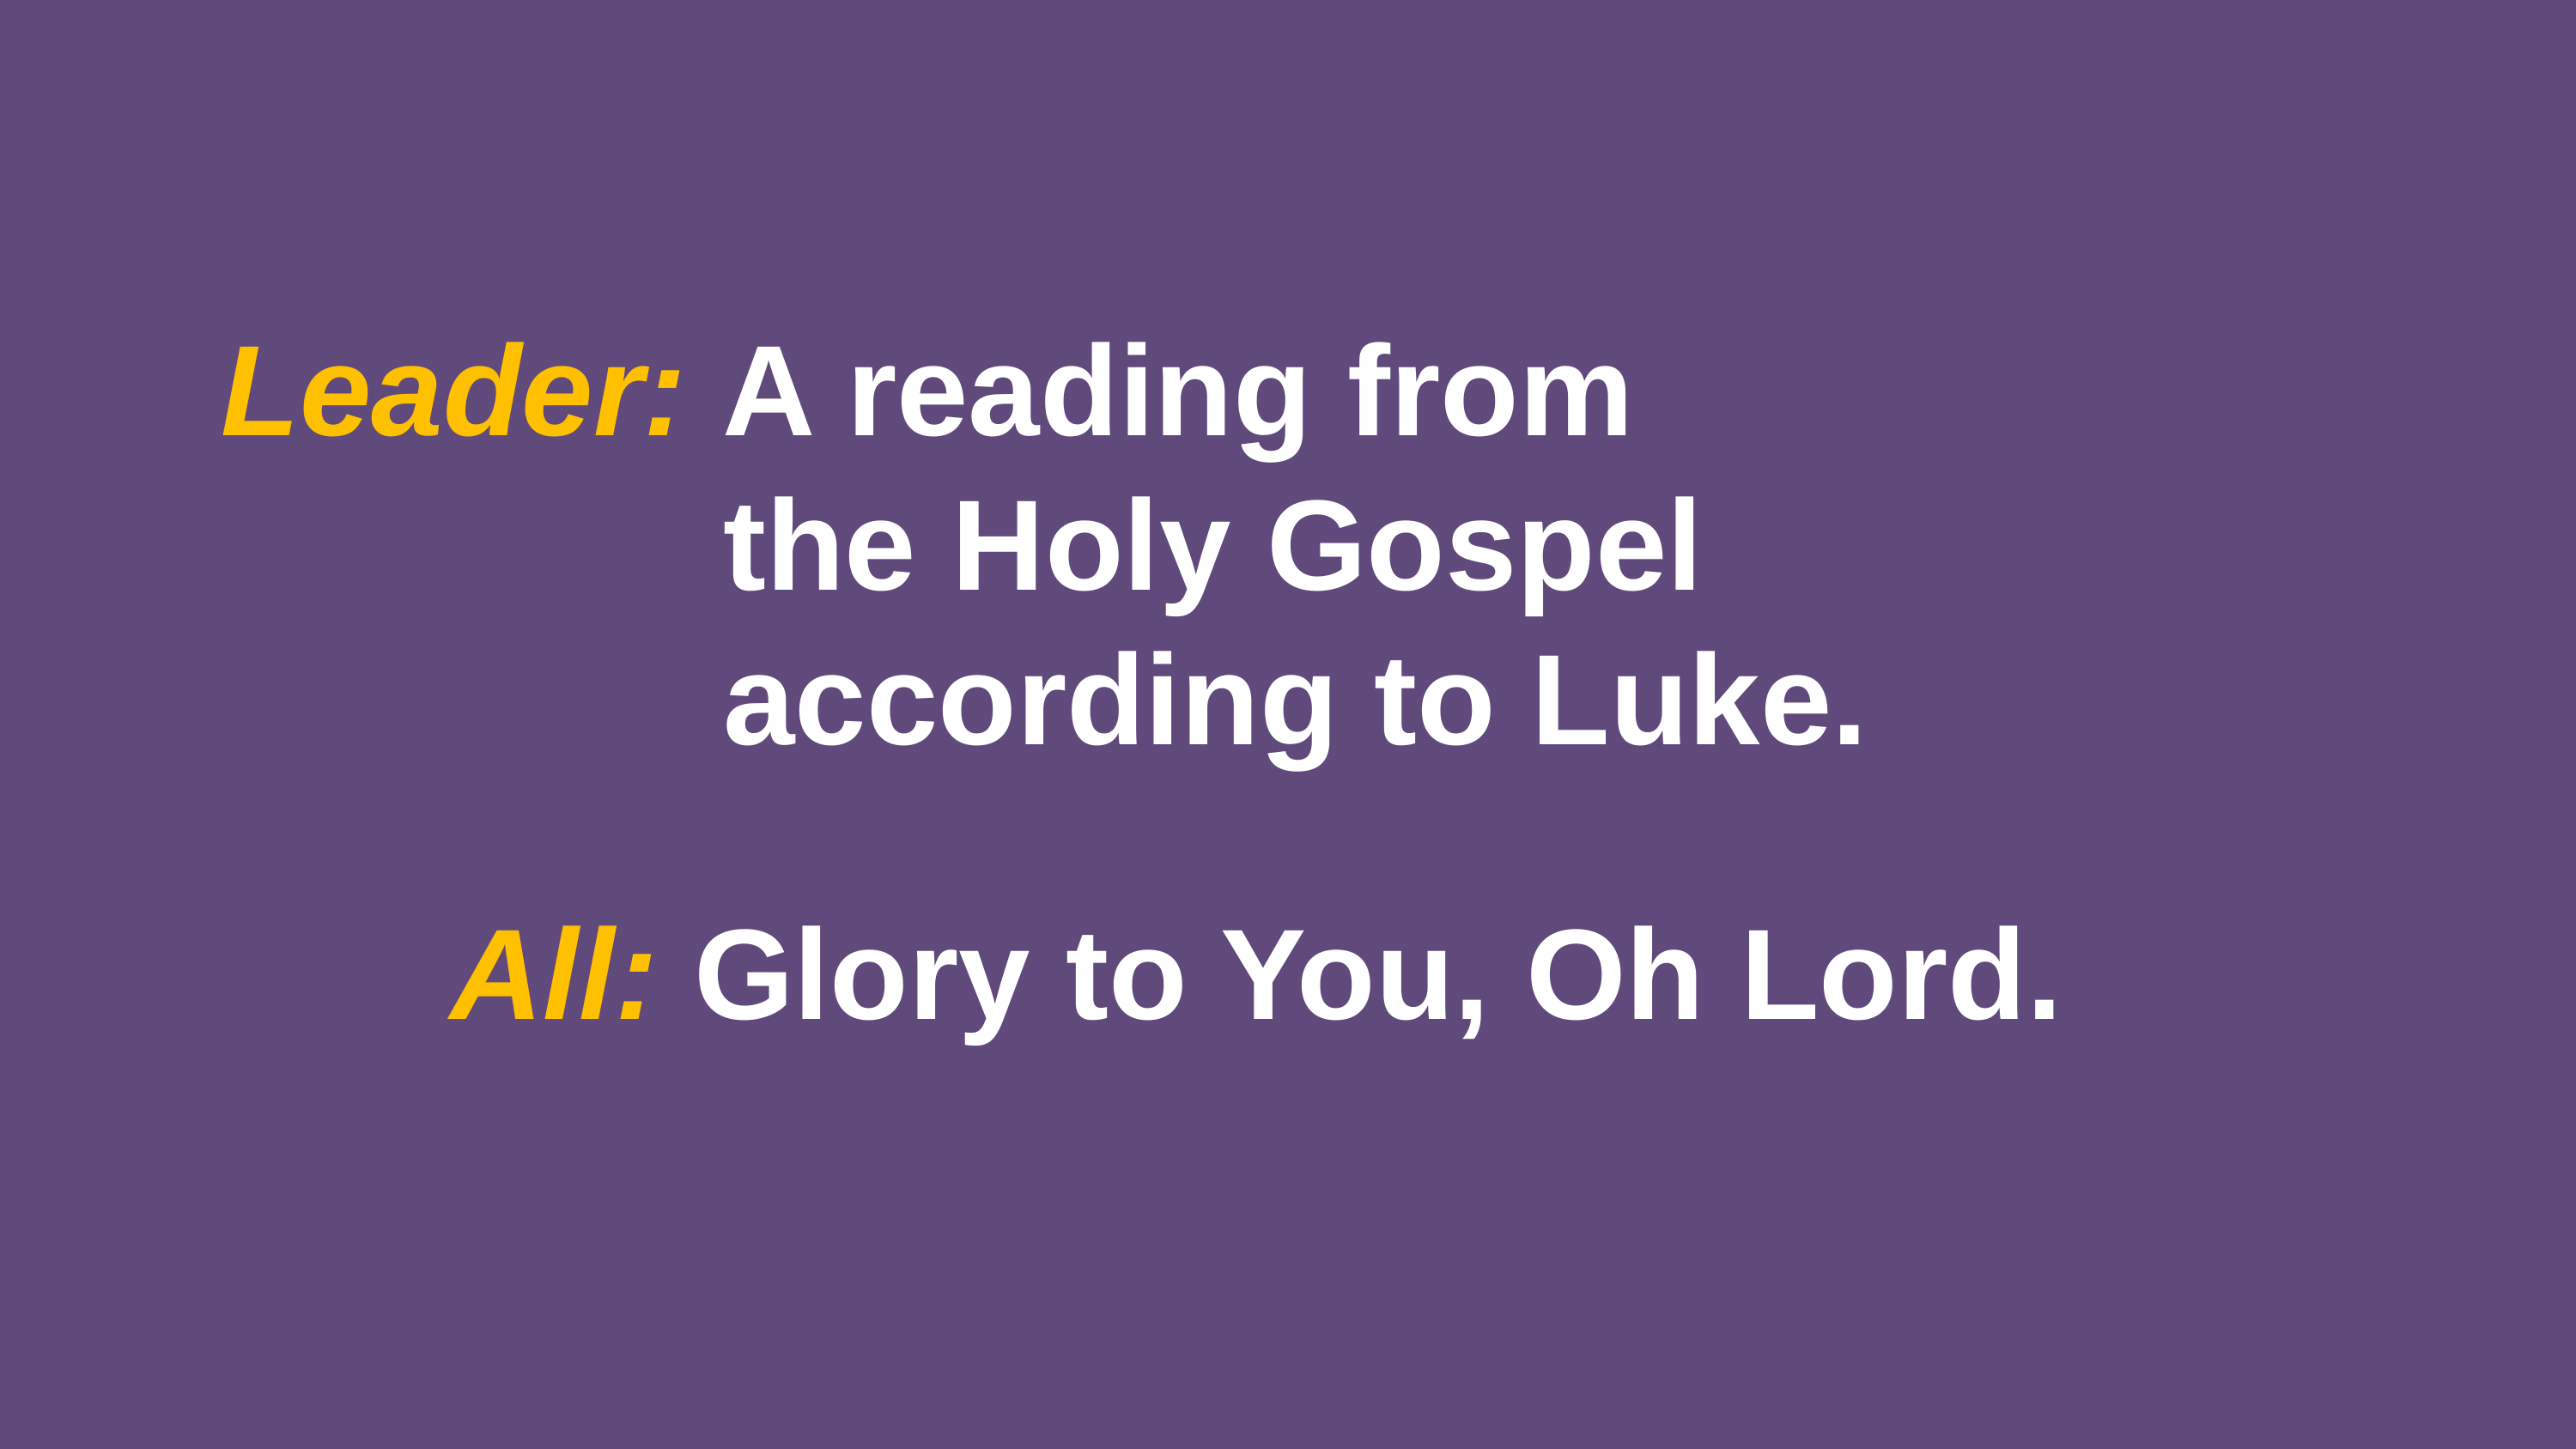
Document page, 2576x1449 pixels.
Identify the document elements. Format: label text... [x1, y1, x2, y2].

text_box Leader: A reading from the Holy Gospel according to Luke. [202, 297, 2576, 780]
text_box All: Glory to You, Oh Lord. [431, 881, 2369, 1055]
